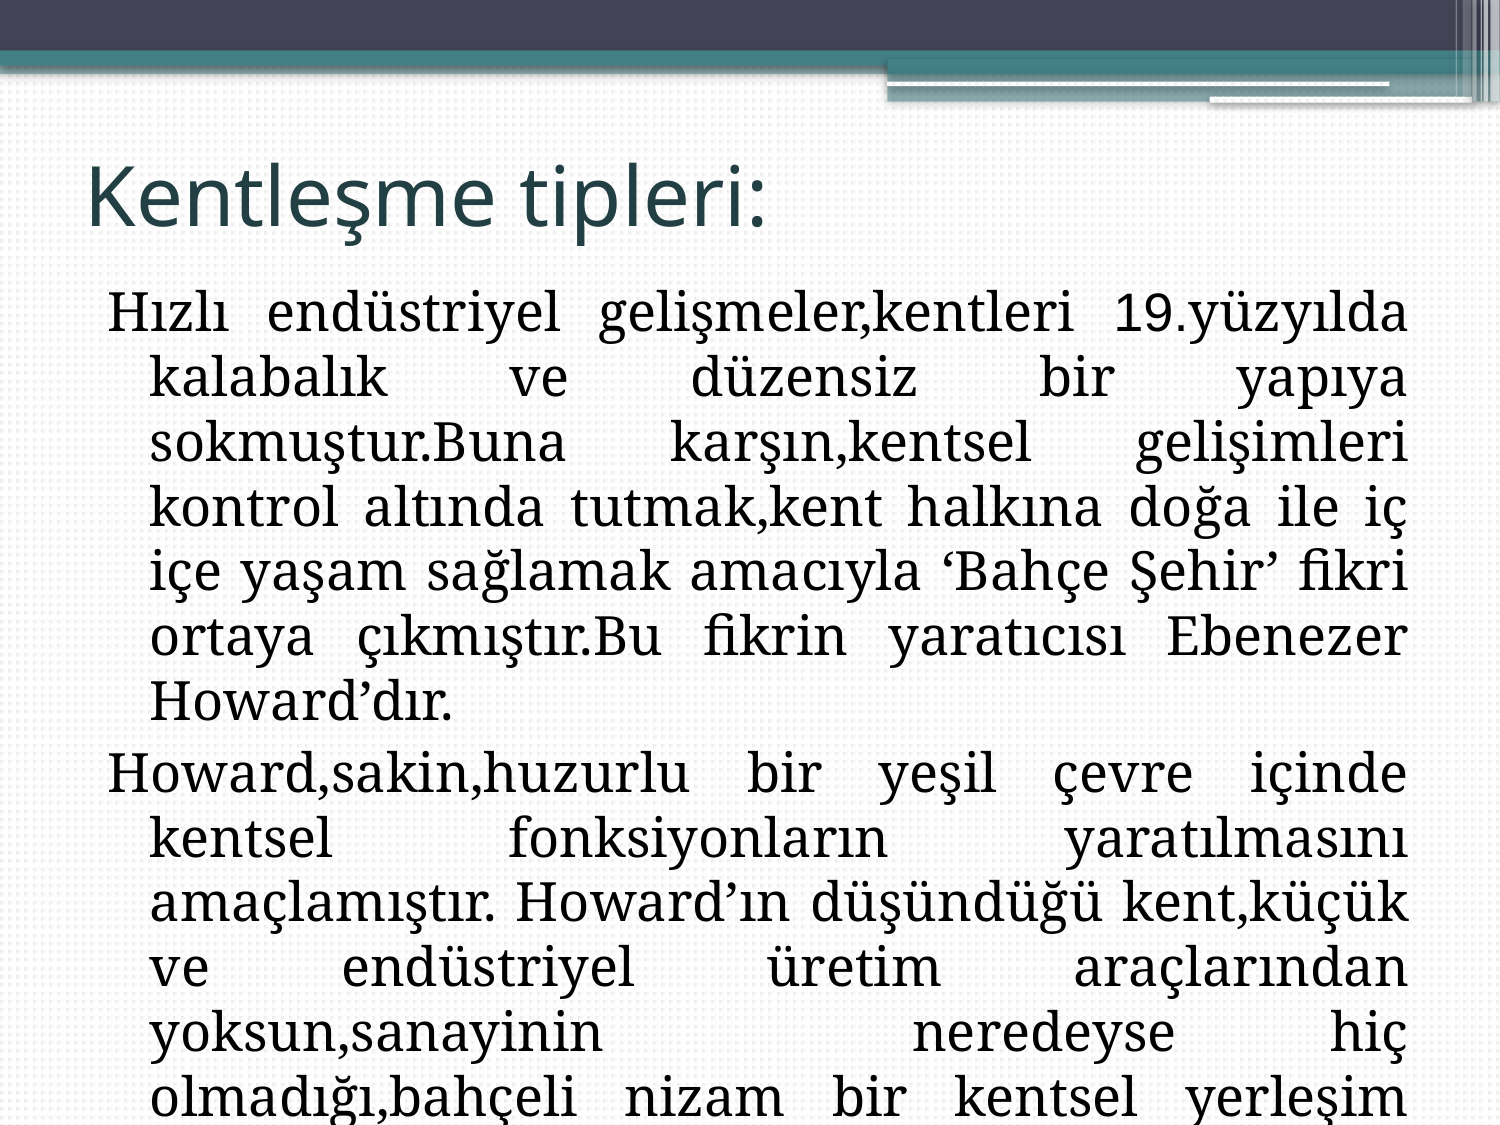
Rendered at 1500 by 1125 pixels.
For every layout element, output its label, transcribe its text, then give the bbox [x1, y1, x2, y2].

list Hızlı endüstriyel gelişmeler,kentleri 19.yüzyılda kalabalık ve düzensiz bir yapıya sokmuştur.Buna karşın,kentsel gelişimleri kontrol altında tutmak,kent halkına doğa ile iç içe yaşam sağlamak amacıyla ‘Bahçe Şehir’ fikri ortaya çıkmıştır.Bu fikrin yaratıcısı Ebenezer Howard’dır. Howard,sakin,huzurlu bir yeşil çevre içinde kentsel fonksiyonların yaratılmasını amaçlamıştır. Howard’ın düşündüğü kent,küçük ve endüstriyel üretim araçlarından yoksun,sanayinin neredeyse hiç olmadığı,bahçeli nizam bir kentsel yerleşim modelidir. [75, 269, 1425, 1090]
title Kentleşme tipleri: [70, 105, 1421, 281]
